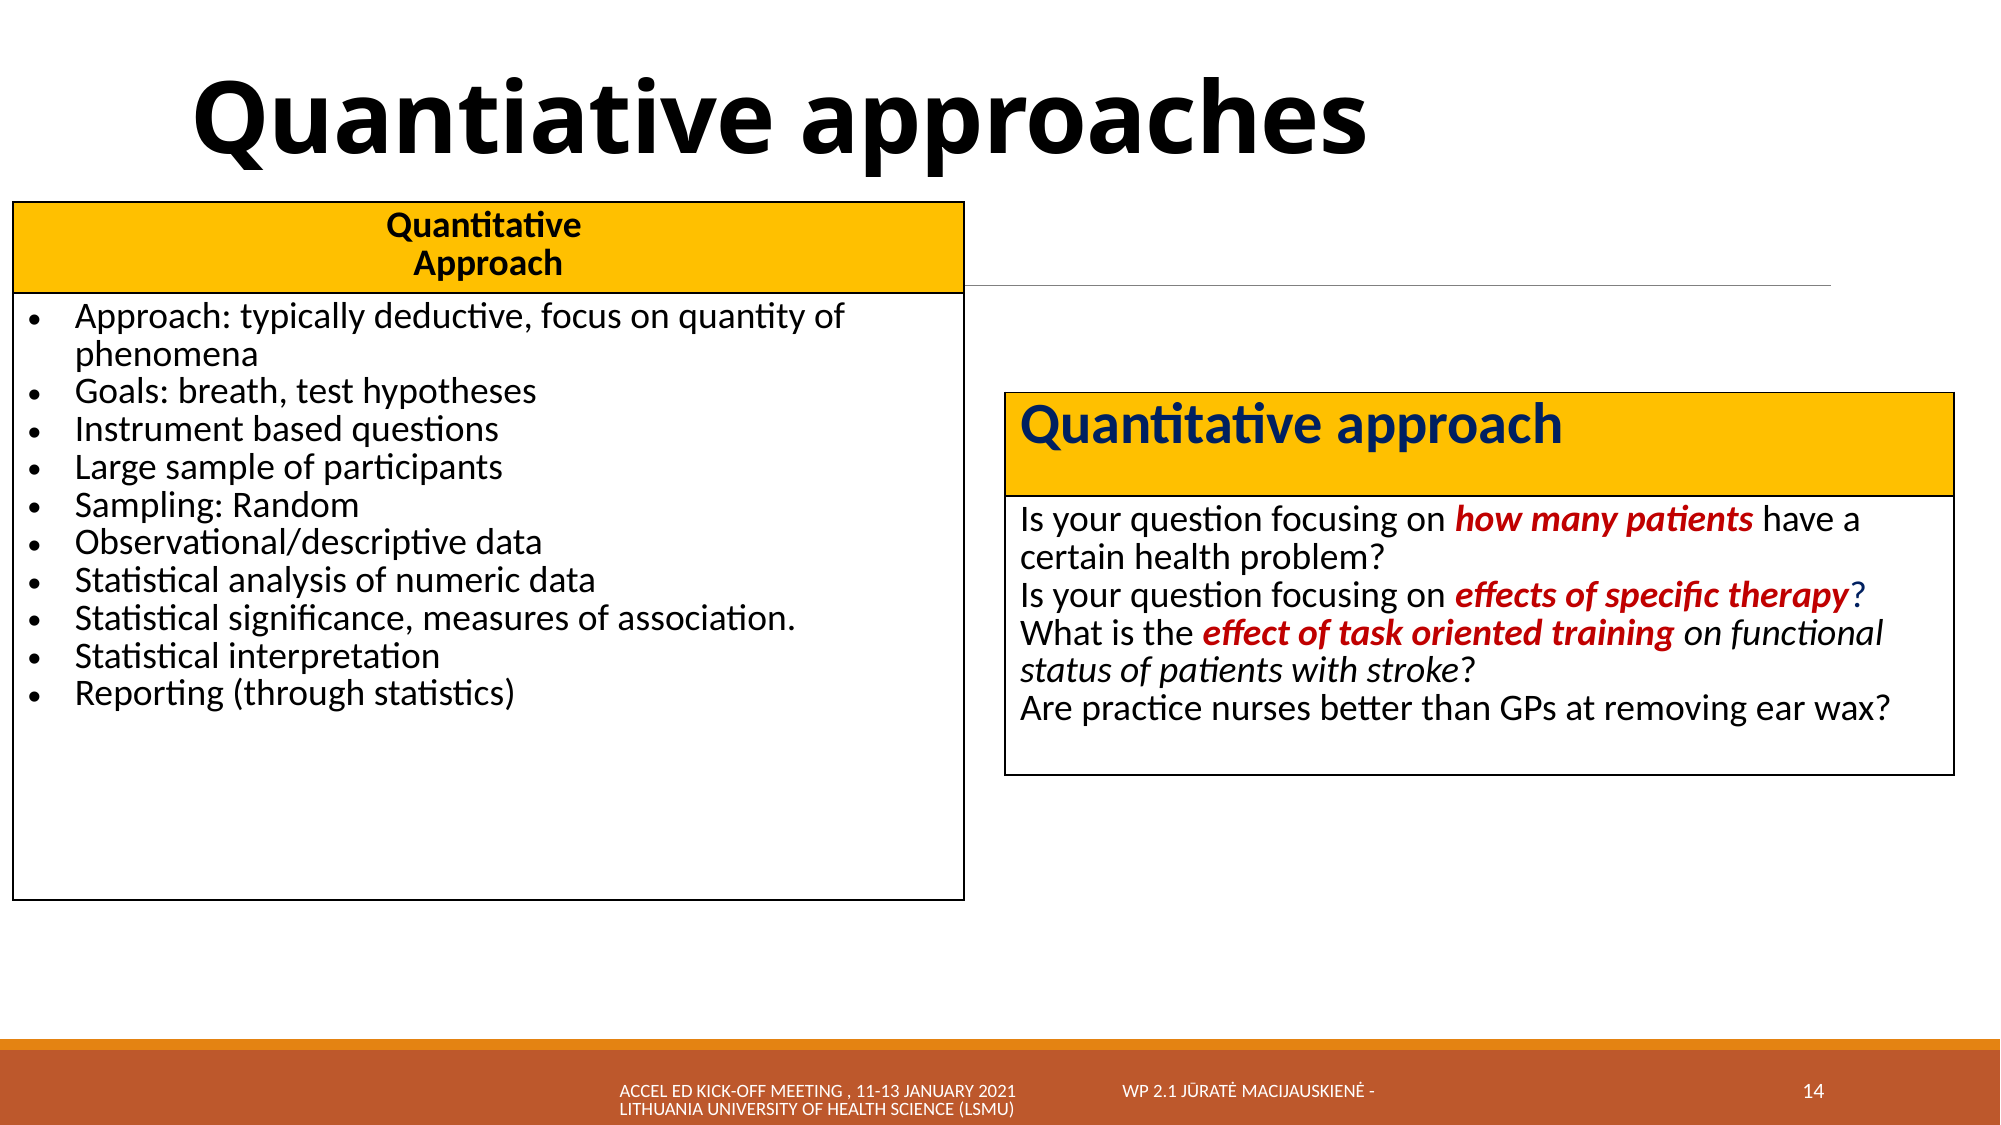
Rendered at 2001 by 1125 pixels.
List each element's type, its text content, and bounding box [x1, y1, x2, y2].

table_header Quantitative Approach [14, 203, 963, 292]
footer Accel Ed Kick-off meeting , 11-13 January 2021 WP 2.1 Jūratė Macijauskienė - Lithuania University of Health Science (LSMU) [604, 1059, 1396, 1120]
table_cell Is your question focusing on how many patients have a certain health problem? Is your question focusing on effects of specific therapy? What is the effect of task oriented training on functional status of patients with stroke? Are practice nurses better than GPs at removing ear wax? [1006, 497, 1953, 774]
slide_number 14 [1624, 1059, 1840, 1120]
title Quantiative approaches [175, 0, 1826, 182]
table_header Quantitative approach [1006, 393, 1953, 495]
table_cell Approach: typically deductive, focus on quantity of phenomena Goals: breath, test hypotheses Instrument based questions Large sample of participants Sampling: Random Observational/descriptive data Statistical analysis of numeric data Statistical significance, measures of association. Statistical interpretation Reporting (through statistics) [14, 294, 963, 899]
